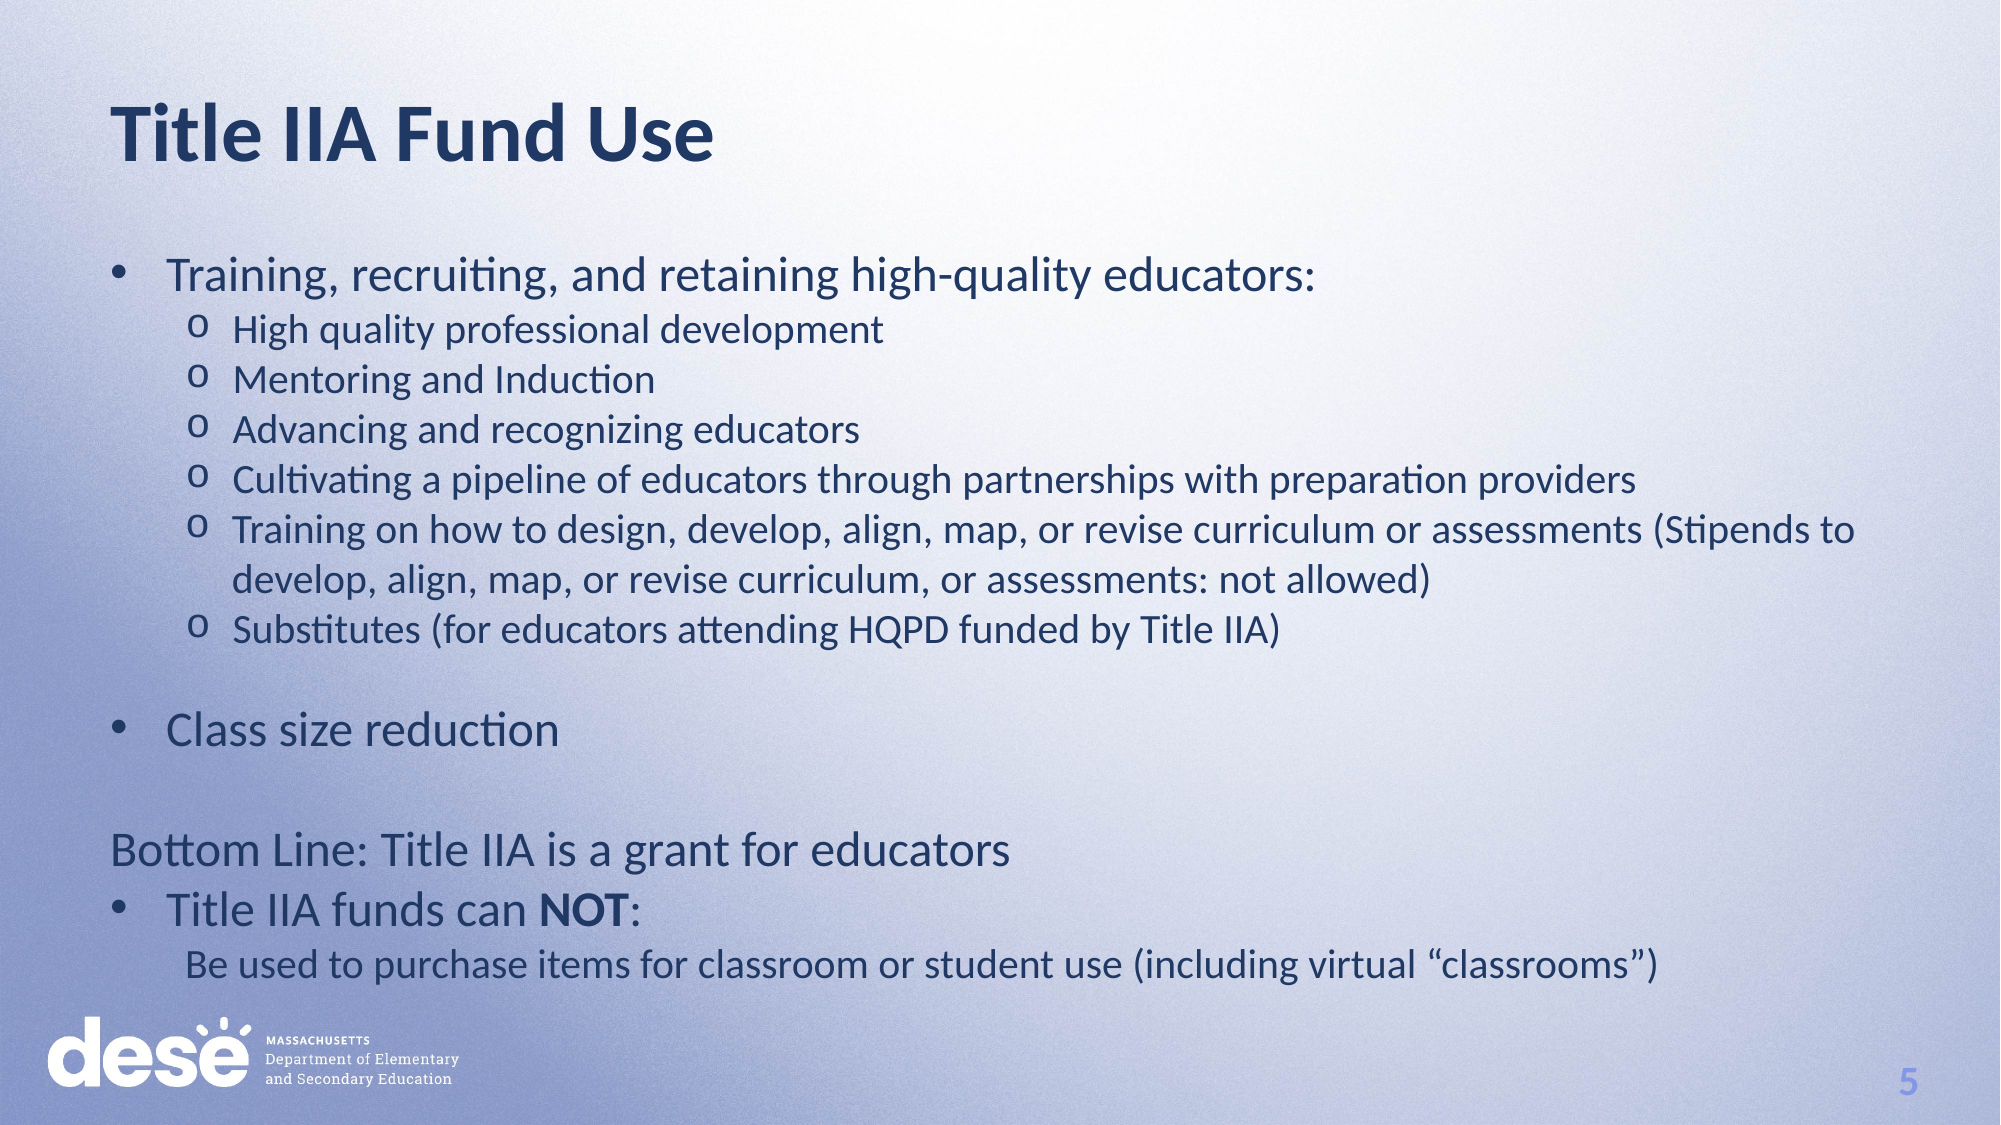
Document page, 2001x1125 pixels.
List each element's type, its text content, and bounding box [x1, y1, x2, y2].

picture [0, 0, 2000, 1125]
title Title IIA Fund Use [95, 70, 1924, 274]
text_box Training, recruiting, and retaining high-quality educators: High quality professional development Mentoring and Induction Advancing and recognizing educators Cultivating a pipeline of educators through partnerships with preparation providers Training on how to design, develop, align, map, or revise curriculum or assessments (Stipends to develop, align, map, or revise curriculum, or assessments: not allowed) Substitutes (for educators attending HQPD funded by Title IIA) Class size reduction Bottom Line: Title IIA is a grant for educators Title IIA funds can NOT: Be used to purchase items for classroom or student use (including virtual “classrooms”) [95, 234, 1905, 995]
